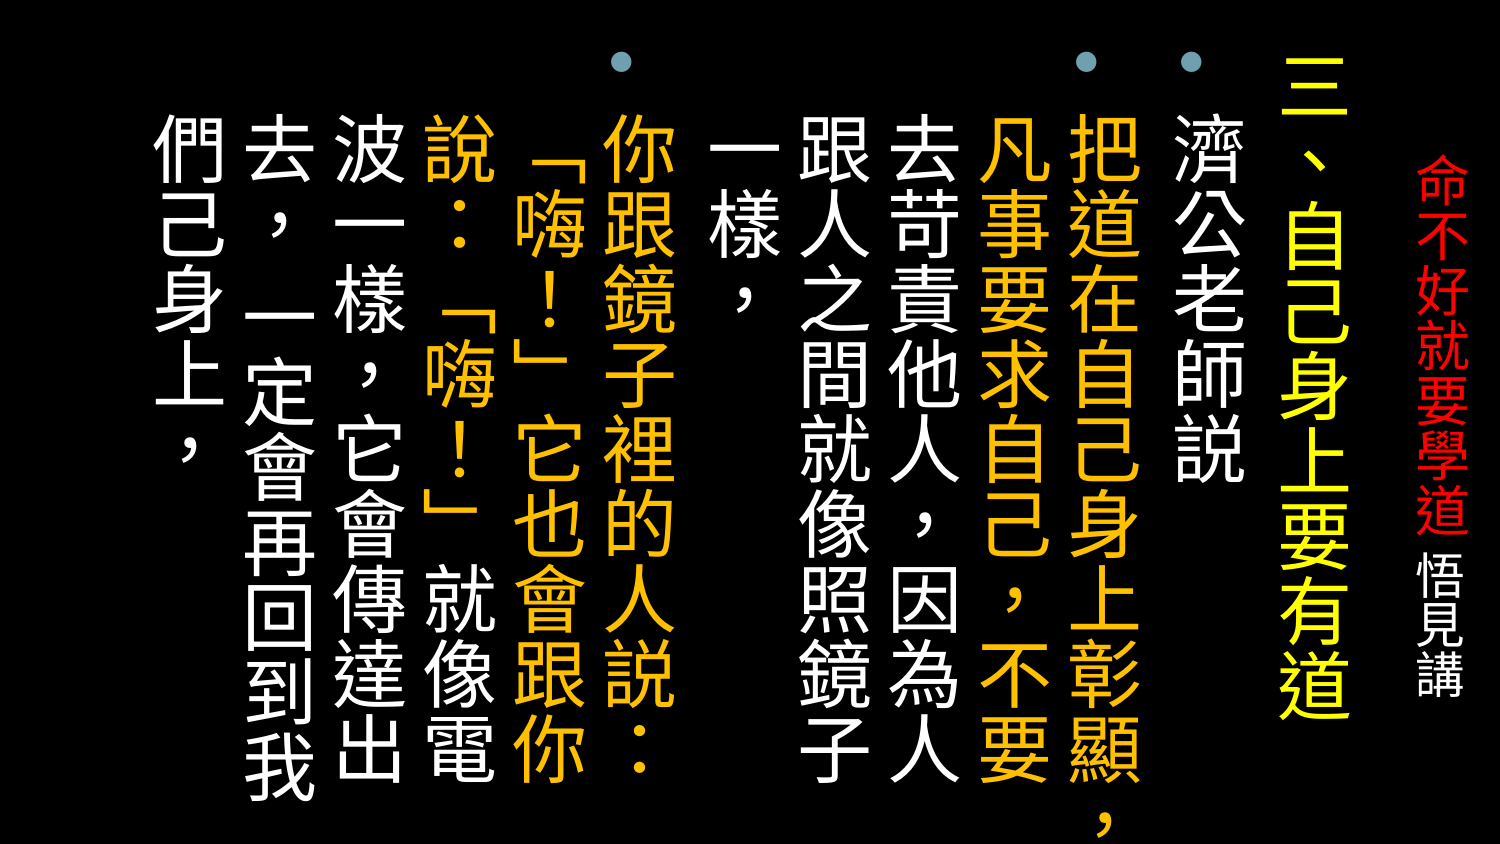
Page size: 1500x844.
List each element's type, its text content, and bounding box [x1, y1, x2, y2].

title 命不好就要學道 悟見講 [1399, 27, 1483, 825]
list 三、自己身上要有道 濟公老師説 把道在自己身上彰顯，凡事要求自己，不要去苛責他人，因為人跟人之間就像照鏡子一樣， 你跟鏡子裡的人説：「嗨！」它也會跟你說：「嗨！」就像電波一樣，它會傳達出去， 一定會再回到我們己身上， [29, 27, 1388, 820]
